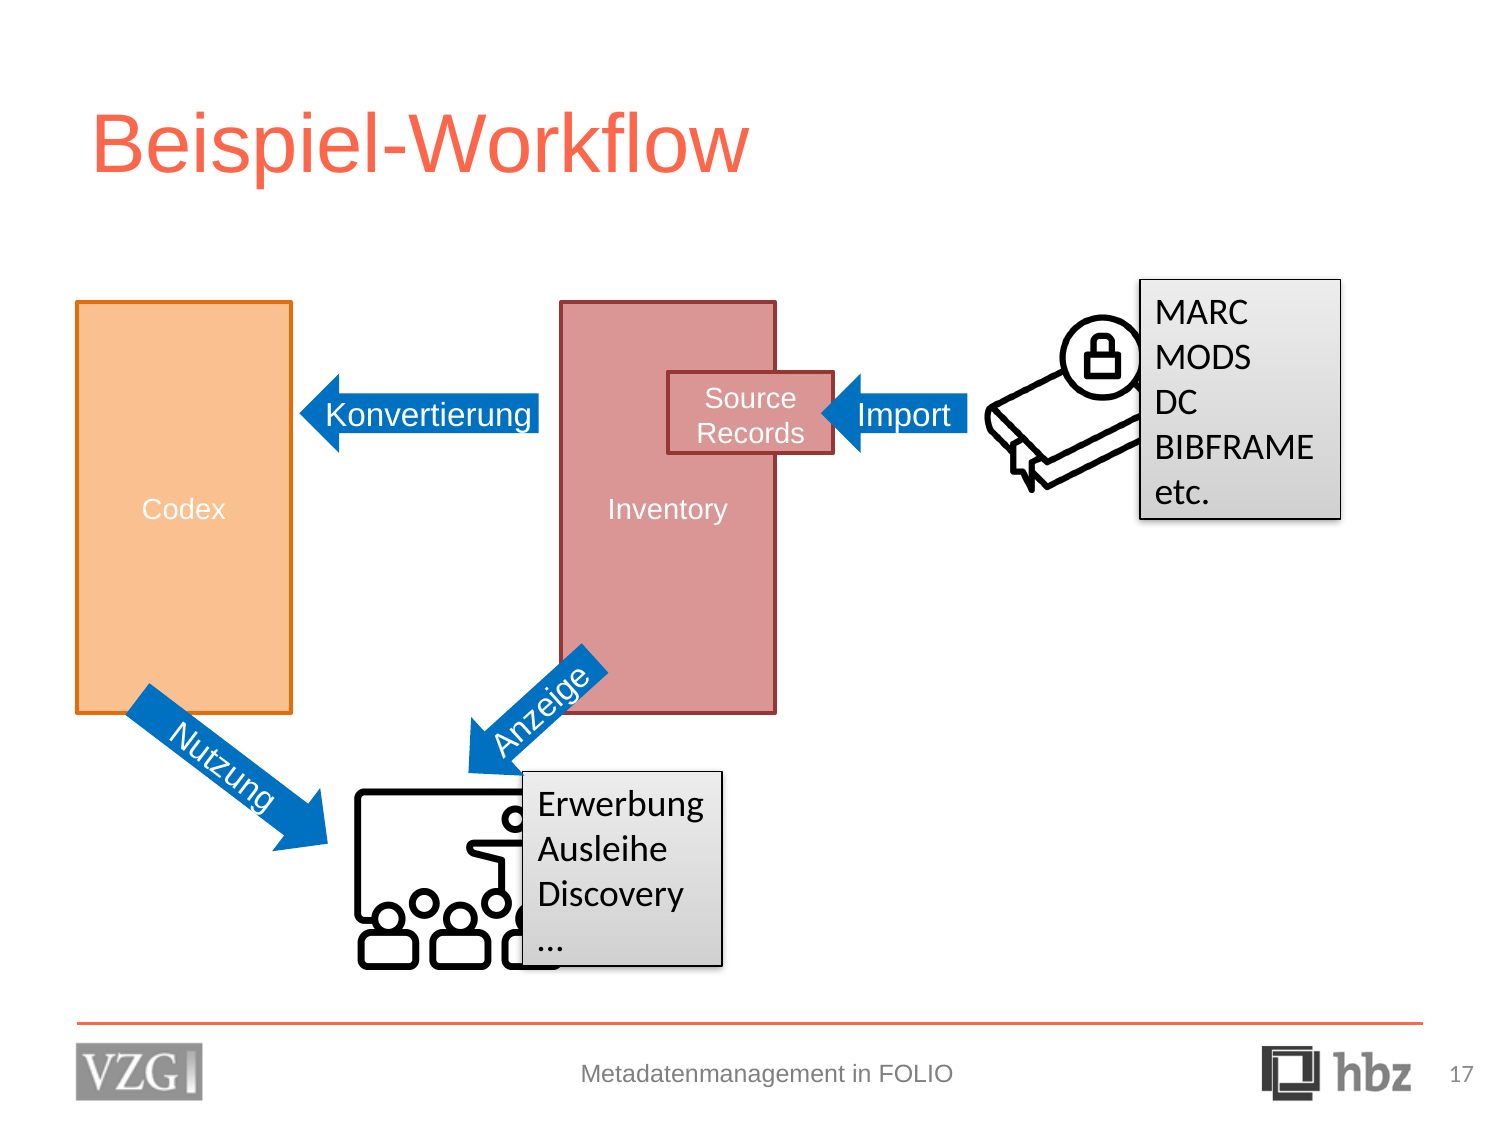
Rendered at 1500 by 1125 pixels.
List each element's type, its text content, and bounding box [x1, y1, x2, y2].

footer Metadatenmanagement in FOLIO [301, 1042, 1235, 1103]
text_box Source Records [666, 370, 835, 455]
text_box Nutzung [125, 683, 328, 852]
text_box Erwerbung Ausleihe Discovery … [575, 771, 723, 967]
picture [1250, 1037, 1424, 1104]
text_box Anzeige [468, 643, 609, 766]
title Beispiel-Workflow [75, 45, 1425, 233]
text_box Konvertierung [299, 373, 539, 453]
text_box MARC MODS DC BIBFRAME etc. [1139, 279, 1341, 520]
text_box Codex [75, 300, 293, 715]
text_box Import [820, 373, 961, 453]
picture [70, 1037, 209, 1104]
picture [966, 297, 1173, 504]
slide_number 17 [1423, 1042, 1500, 1103]
text_box Inventory [559, 300, 777, 715]
picture [348, 767, 572, 991]
